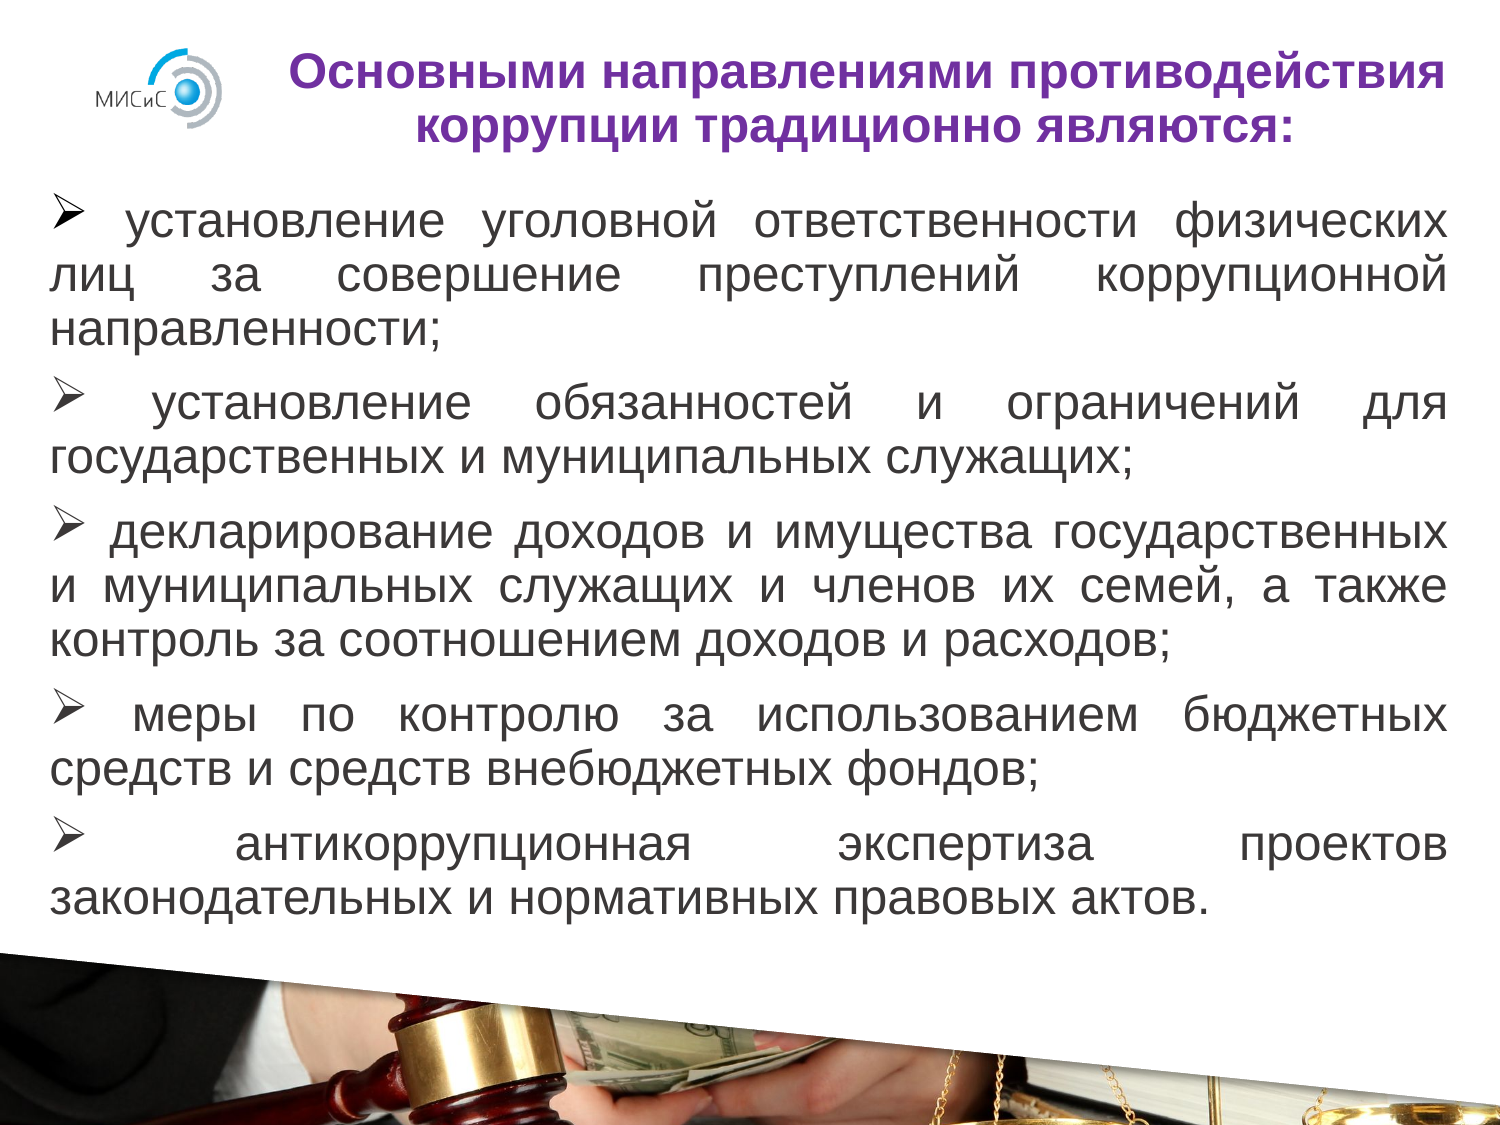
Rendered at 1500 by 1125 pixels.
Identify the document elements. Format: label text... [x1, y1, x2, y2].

picture [0, 23, 306, 153]
subtitle установление уголовной ответственности физических лиц за совершение преступлений коррупционной направленности; установление обязанностей и ограничений для государственных и муниципальных служащих; декларирование доходов и имущества государственных и муниципальных служащих и членов их семей, а также контроль за соотношением доходов и расходов; меры по контролю за использованием бюджетных средств и средств внебюджетных фондов; антикоррупционная экспертиза проектов законодательных и нормативных правовых актов. [34, 186, 1464, 1076]
picture [0, 954, 1500, 1125]
title Основными направлениями противодействия коррупции традиционно являются: [225, 40, 1500, 247]
